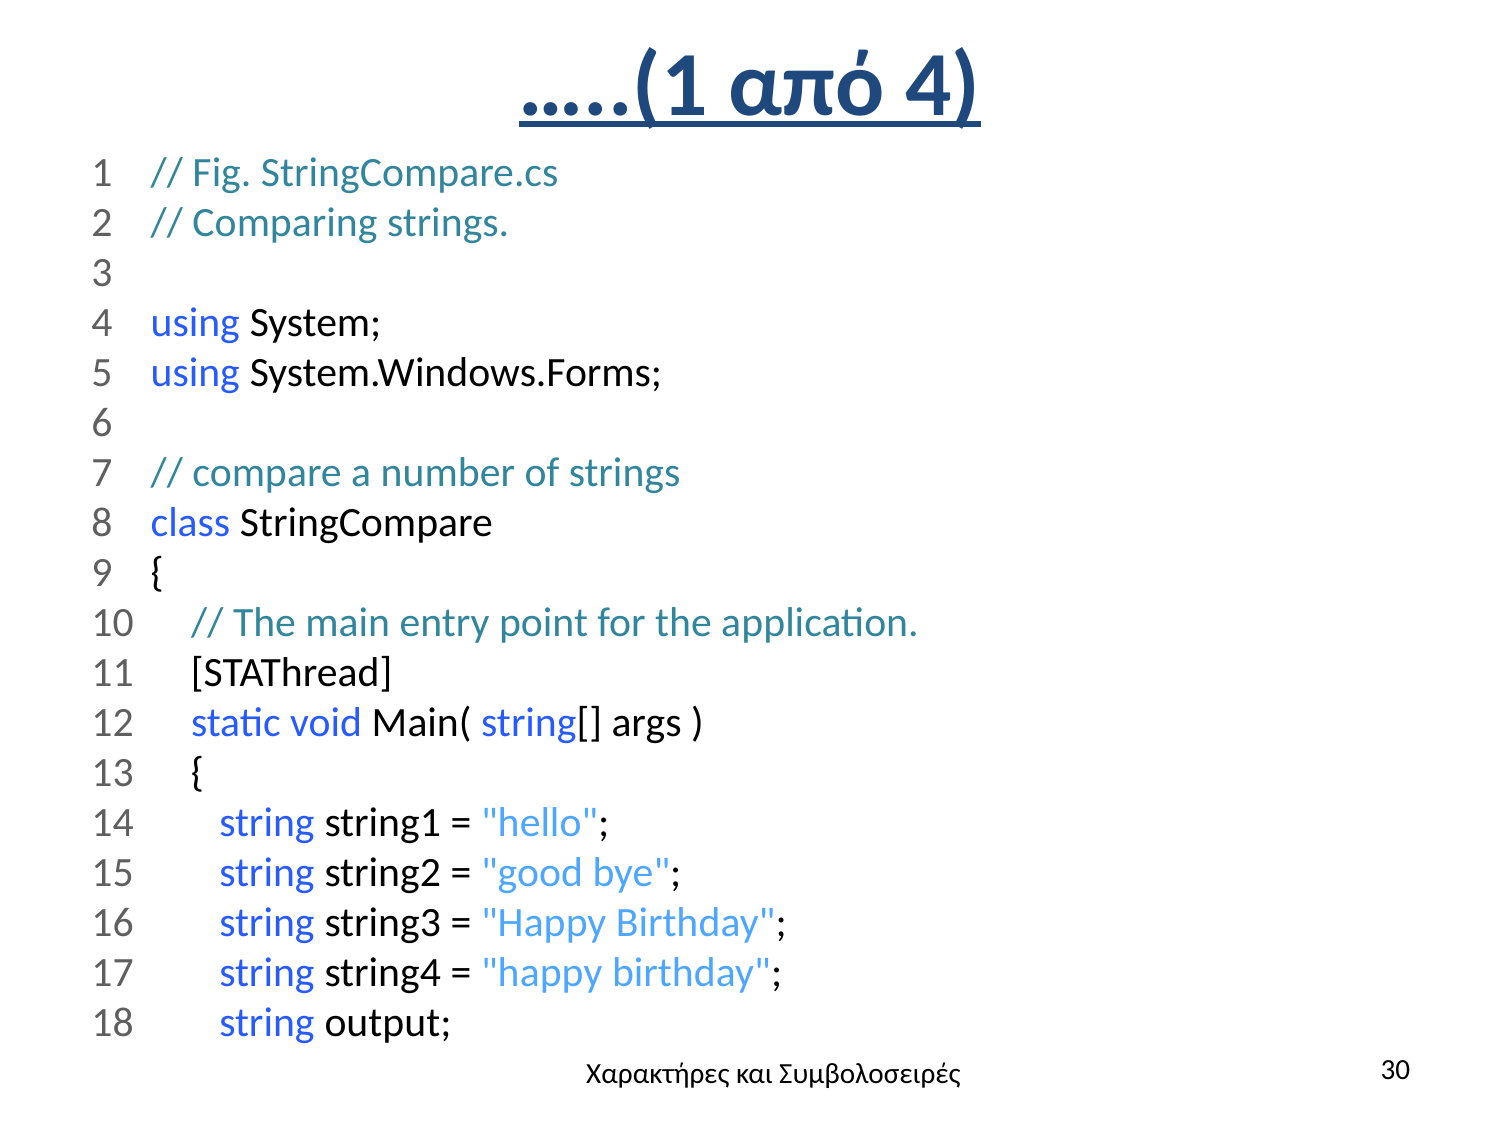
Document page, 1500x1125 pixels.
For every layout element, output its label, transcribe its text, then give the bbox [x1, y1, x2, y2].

title …..(1 από 4) [75, 0, 1425, 162]
text_box 1 // Fig. StringCompare.cs 2 // Comparing strings. 3 4 using System; 5 using System.Windows.Forms; 6 7 // compare a number of strings 8 class StringCompare 9 { 10 // The main entry point for the application. 11 [STAThread] 12 static void Main( string[] args ) 13 { 14 string string1 = "hello"; 15 string string2 = "good bye"; 16 string string3 = "Happy Birthday"; 17 string string4 = "happy birthday"; 18 string output; [76, 137, 1425, 1053]
text_box Χαρακτήρες και Συμβολοσειρές [511, 1046, 1036, 1125]
text_box 30 [1074, 1042, 1425, 1103]
